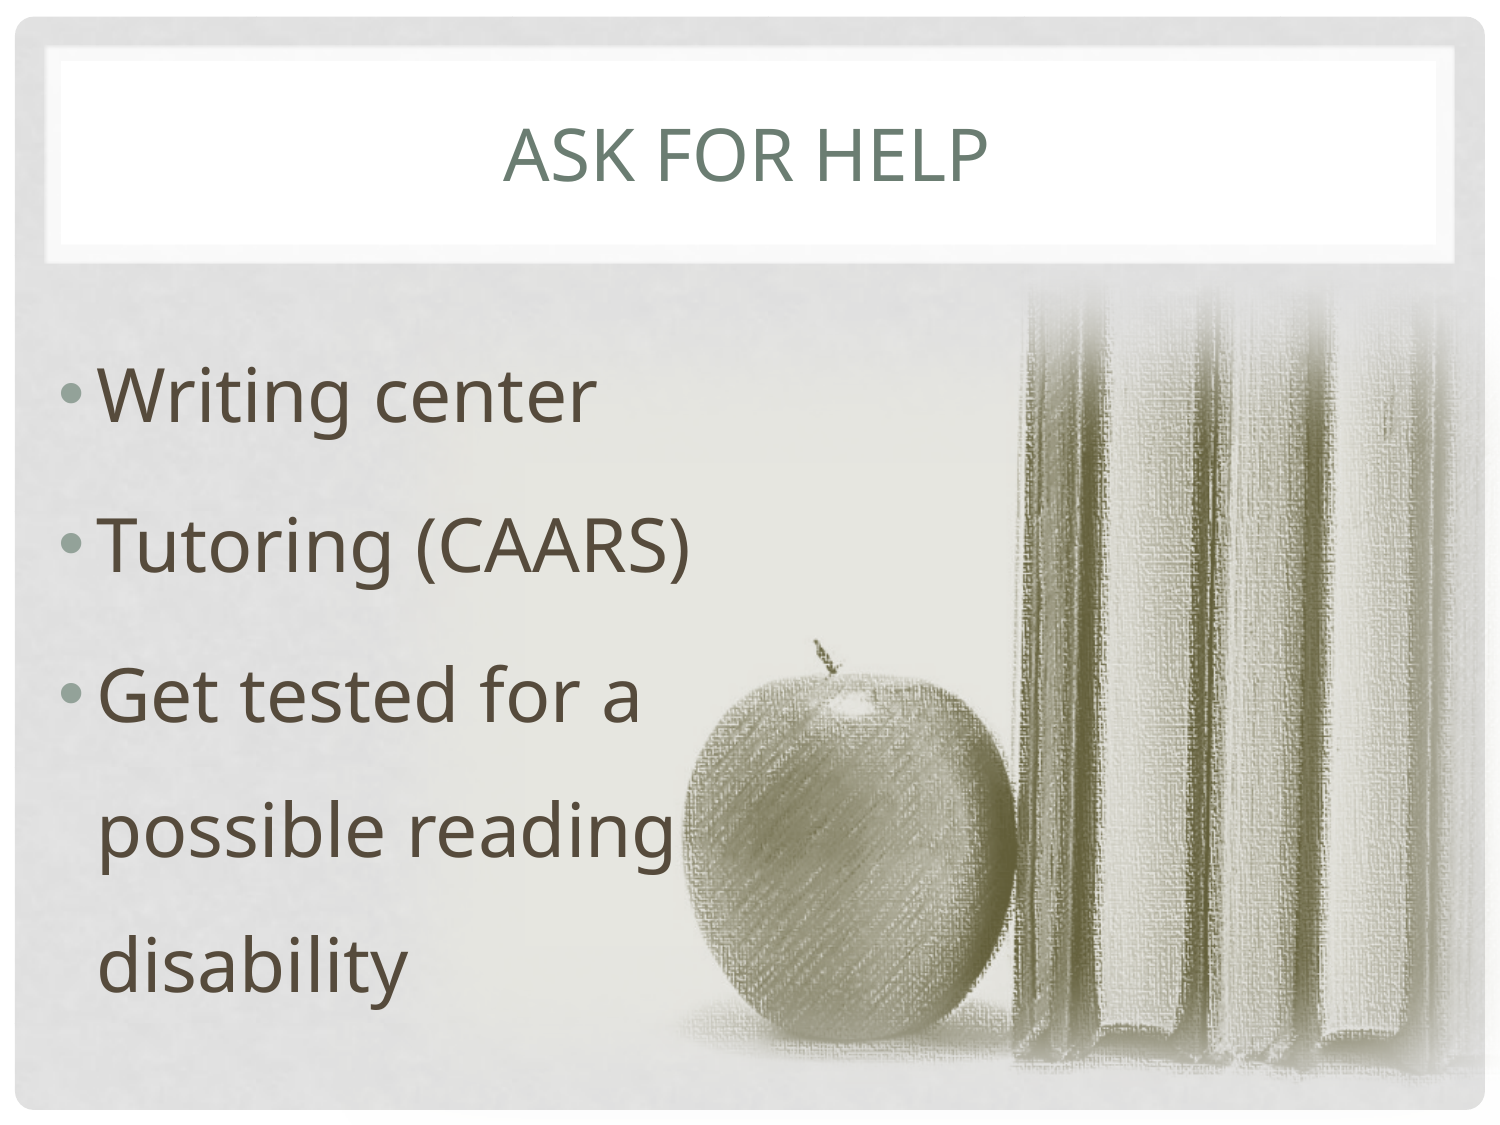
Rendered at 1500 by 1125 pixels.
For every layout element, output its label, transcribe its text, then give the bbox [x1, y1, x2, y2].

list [323, 262, 1500, 1125]
text_box Writing center Tutoring (CAARS) Get tested for a possible reading disability [24, 295, 323, 1063]
title Ask for Help [69, 66, 1425, 238]
